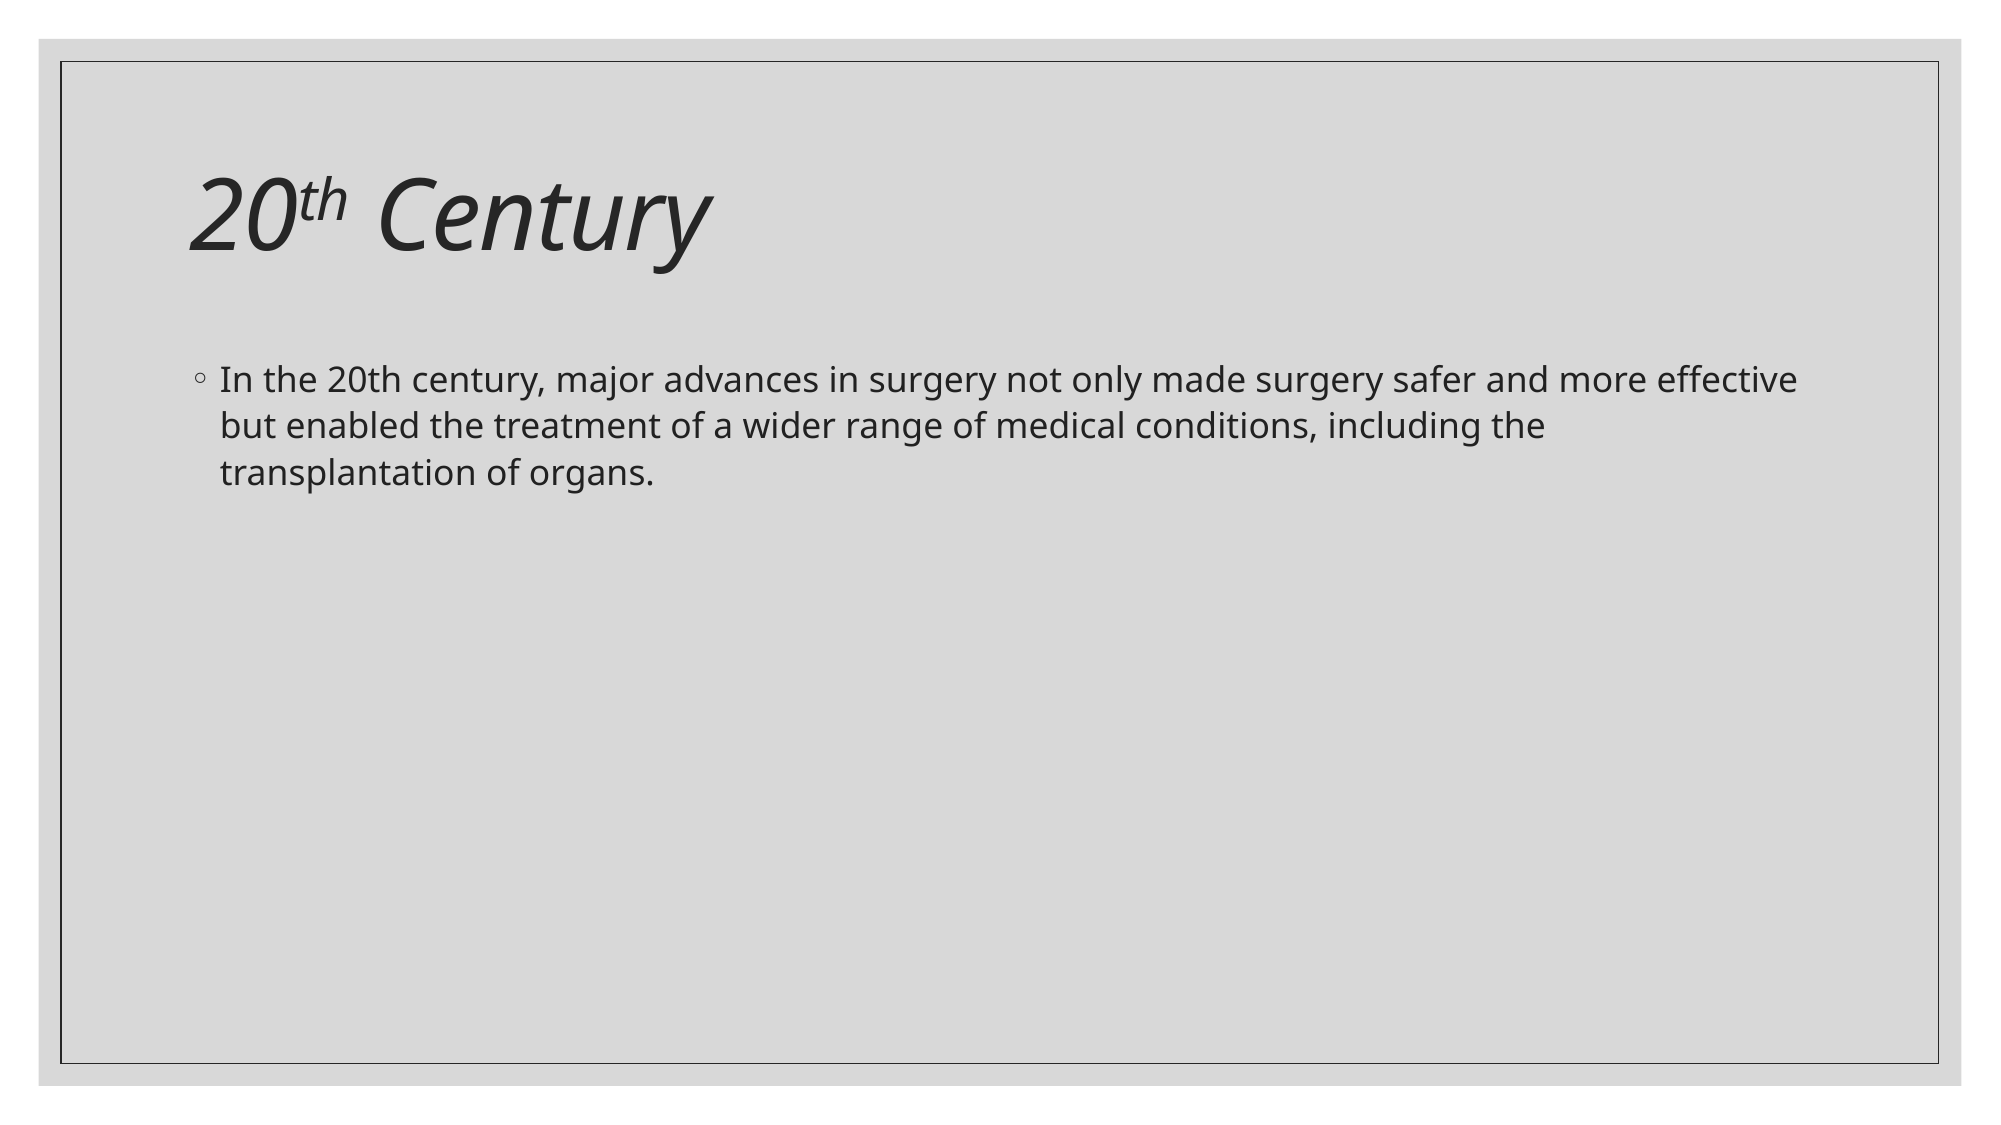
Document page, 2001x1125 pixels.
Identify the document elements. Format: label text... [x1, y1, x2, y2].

list In the 20th century, major advances in surgery not only made surgery safer and more effective but enabled the treatment of a wider range of medical conditions, including the transplantation of organs. [174, 345, 1825, 977]
title 20th Century [174, 105, 1825, 331]
